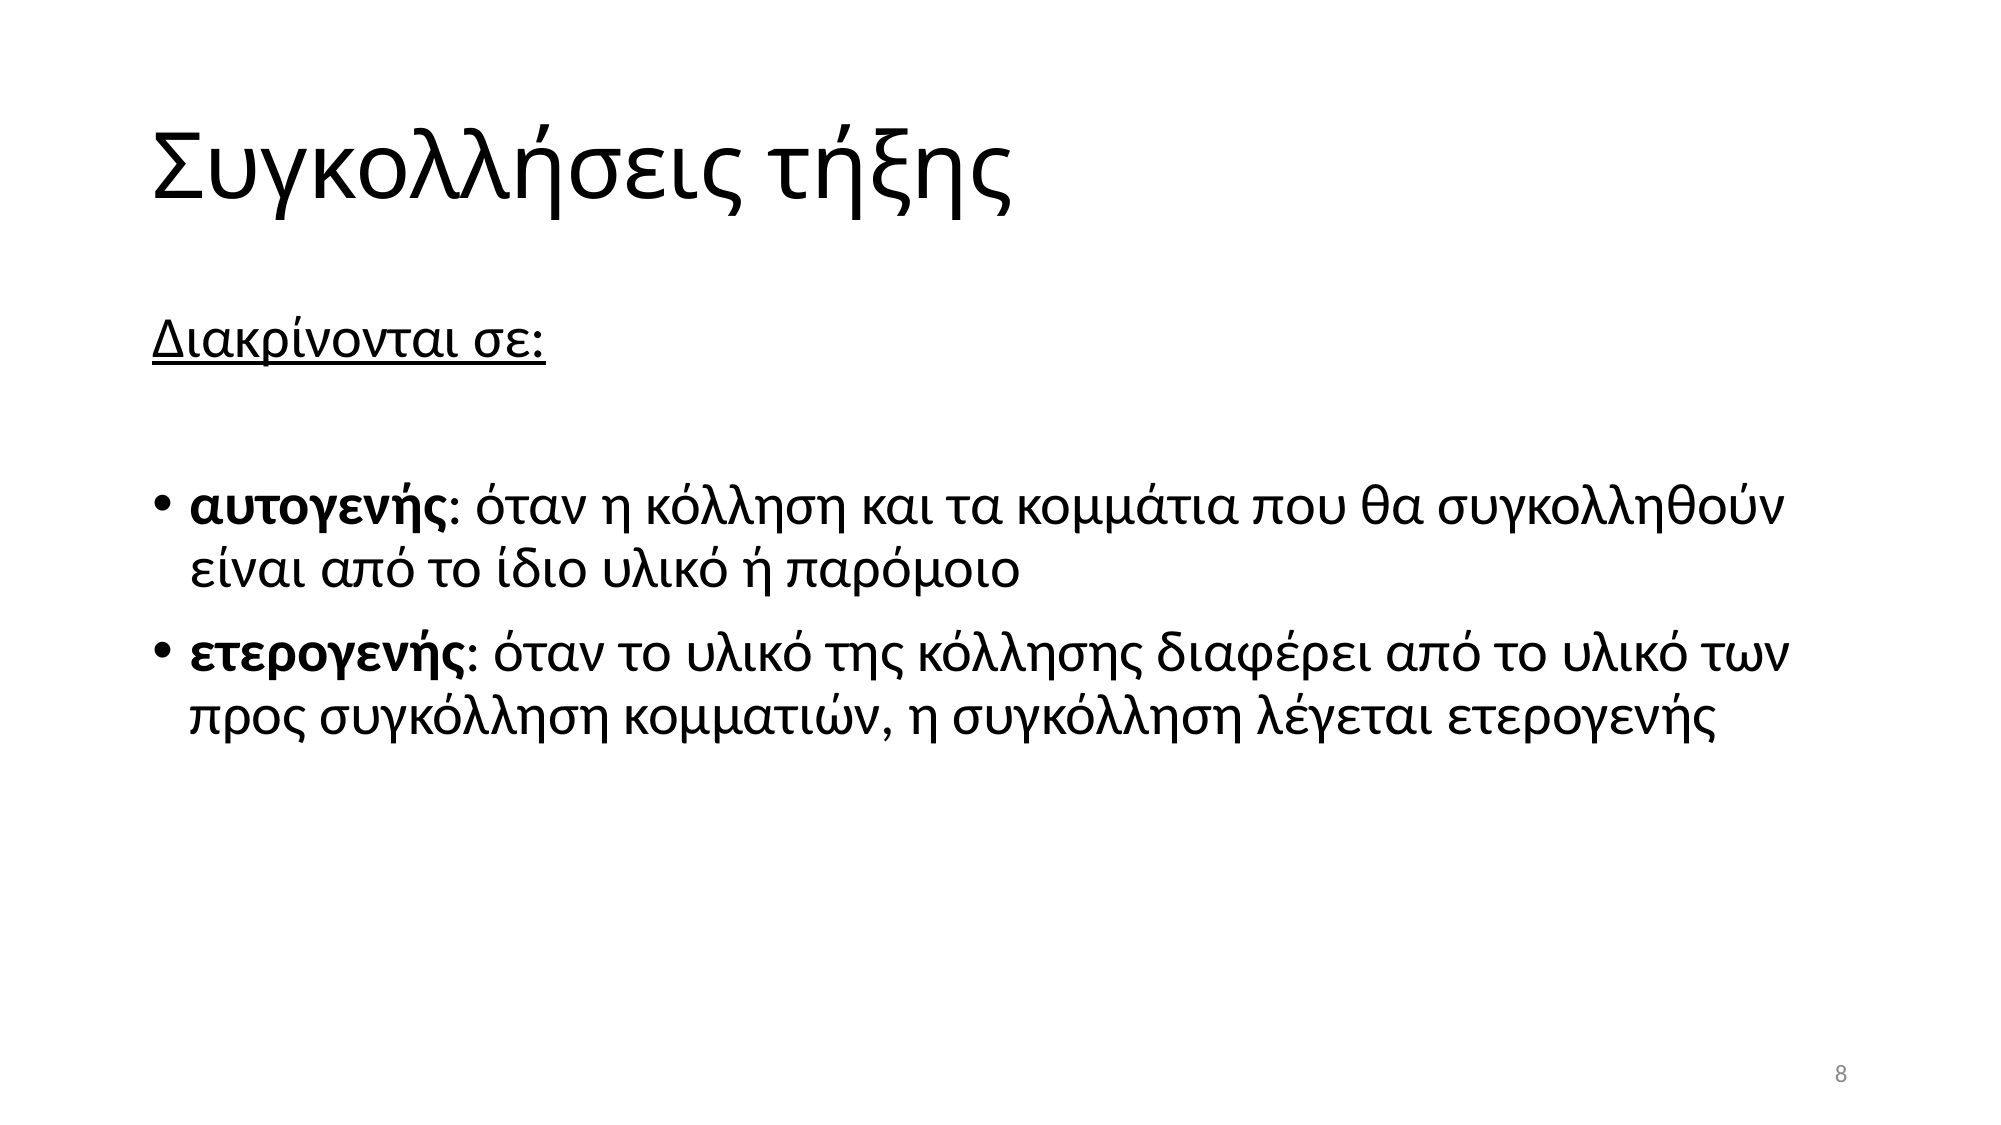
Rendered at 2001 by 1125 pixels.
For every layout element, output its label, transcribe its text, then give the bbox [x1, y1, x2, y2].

title Συγκολλήσεις τήξης [137, 59, 1863, 278]
slide_number 8 [1412, 1042, 1863, 1103]
list Διακρίνονται σε: αυτογενής: όταν η κόλληση και τα κομμάτια που θα συγκολληθούν είναι από το ίδιο υλικό ή παρόμοιο ετερογενής: όταν το υλικό της κόλλησης διαφέρει από το υλικό των προς συγκόλληση κομματιών, η συγκόλληση λέγεται ετερογενής [137, 299, 1863, 1014]
